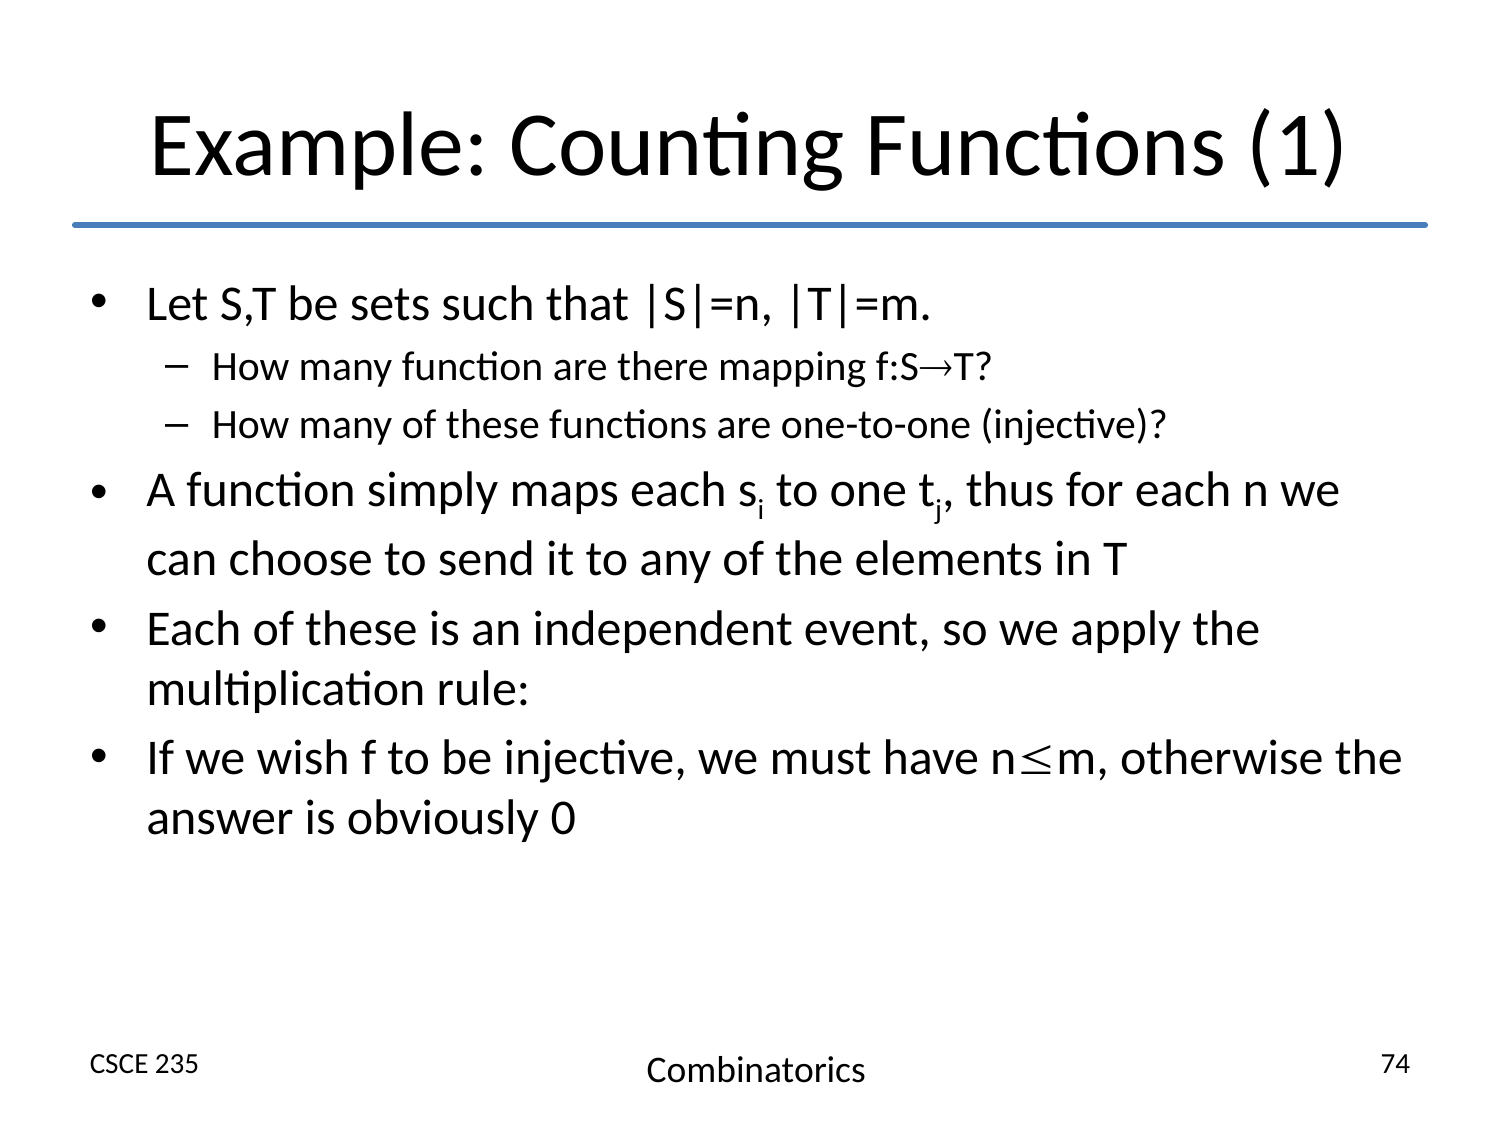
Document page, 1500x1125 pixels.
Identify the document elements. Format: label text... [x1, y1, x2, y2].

list Let S,T be sets such that |S|=n, |T|=m. How many function are there mapping f:ST? How many of these functions are one-to-one (injective)? A function simply maps each si to one tj, thus for each n we can choose to send it to any of the elements in T Each of these is an independent event, so we apply the multiplication rule: If we wish f to be injective, we must have nm, otherwise the answer is obviously 0 [75, 262, 1425, 1005]
title Example: Counting Functions (1) [75, 45, 1425, 233]
